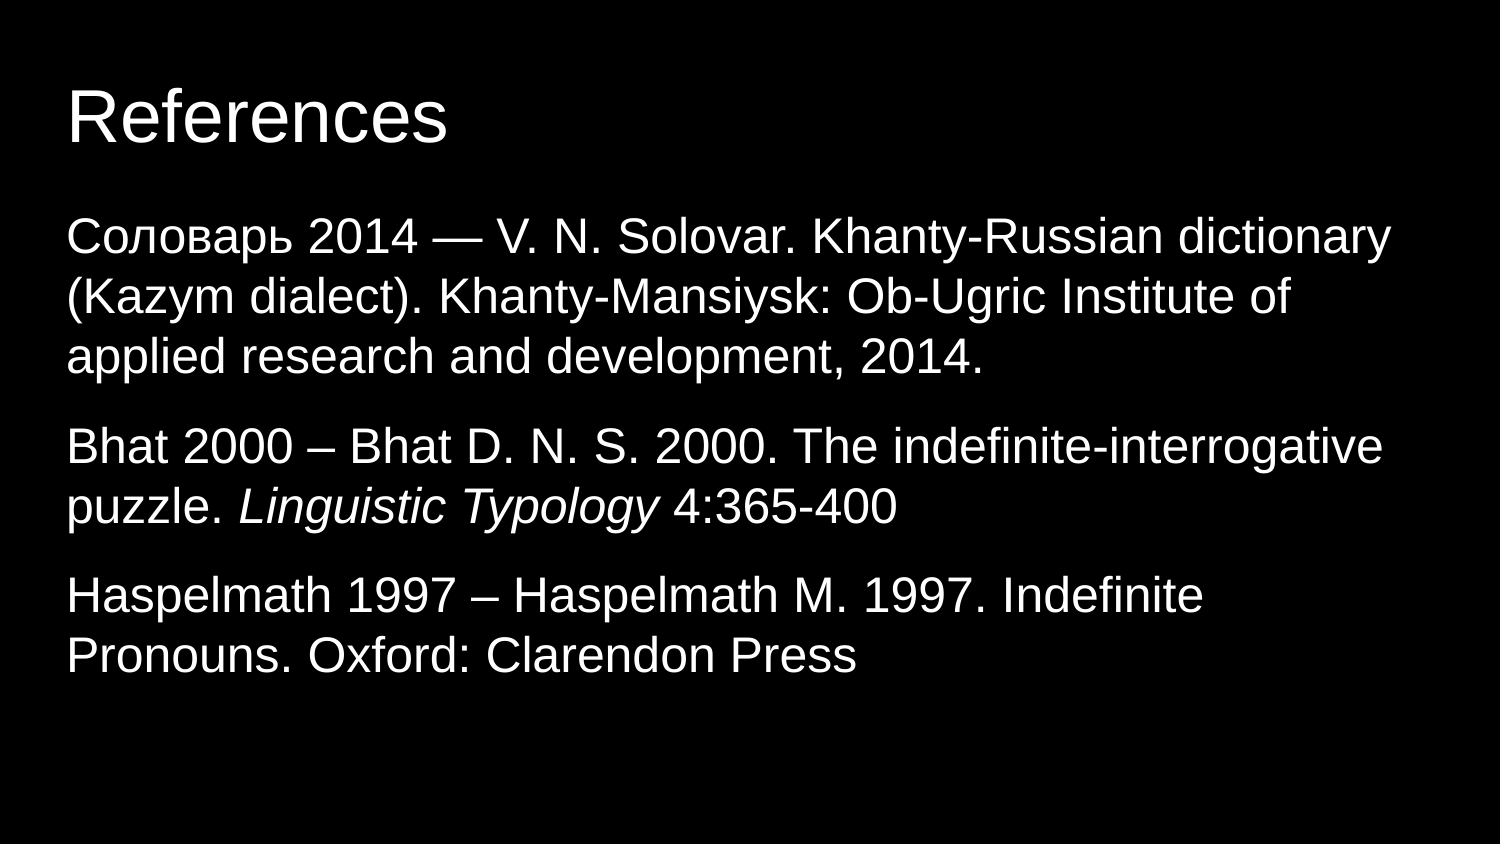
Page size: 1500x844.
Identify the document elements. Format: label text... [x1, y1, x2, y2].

title References [51, 65, 1449, 160]
list Соловарь 2014 — V. N. Solovar. Khanty-Russian dictionary (Kazym dialect). Khanty-Mansiysk: Ob-Ugric Institute of applied research and development, 2014. Bhat 2000 – Bhat D. N. S. 2000. The indefinite-interrogative puzzle. Linguistic Typology 4:365-400 Haspelmath 1997 – Haspelmath M. 1997. Indefinite Pronouns. Oxford: Clarendon Press [51, 189, 1449, 750]
